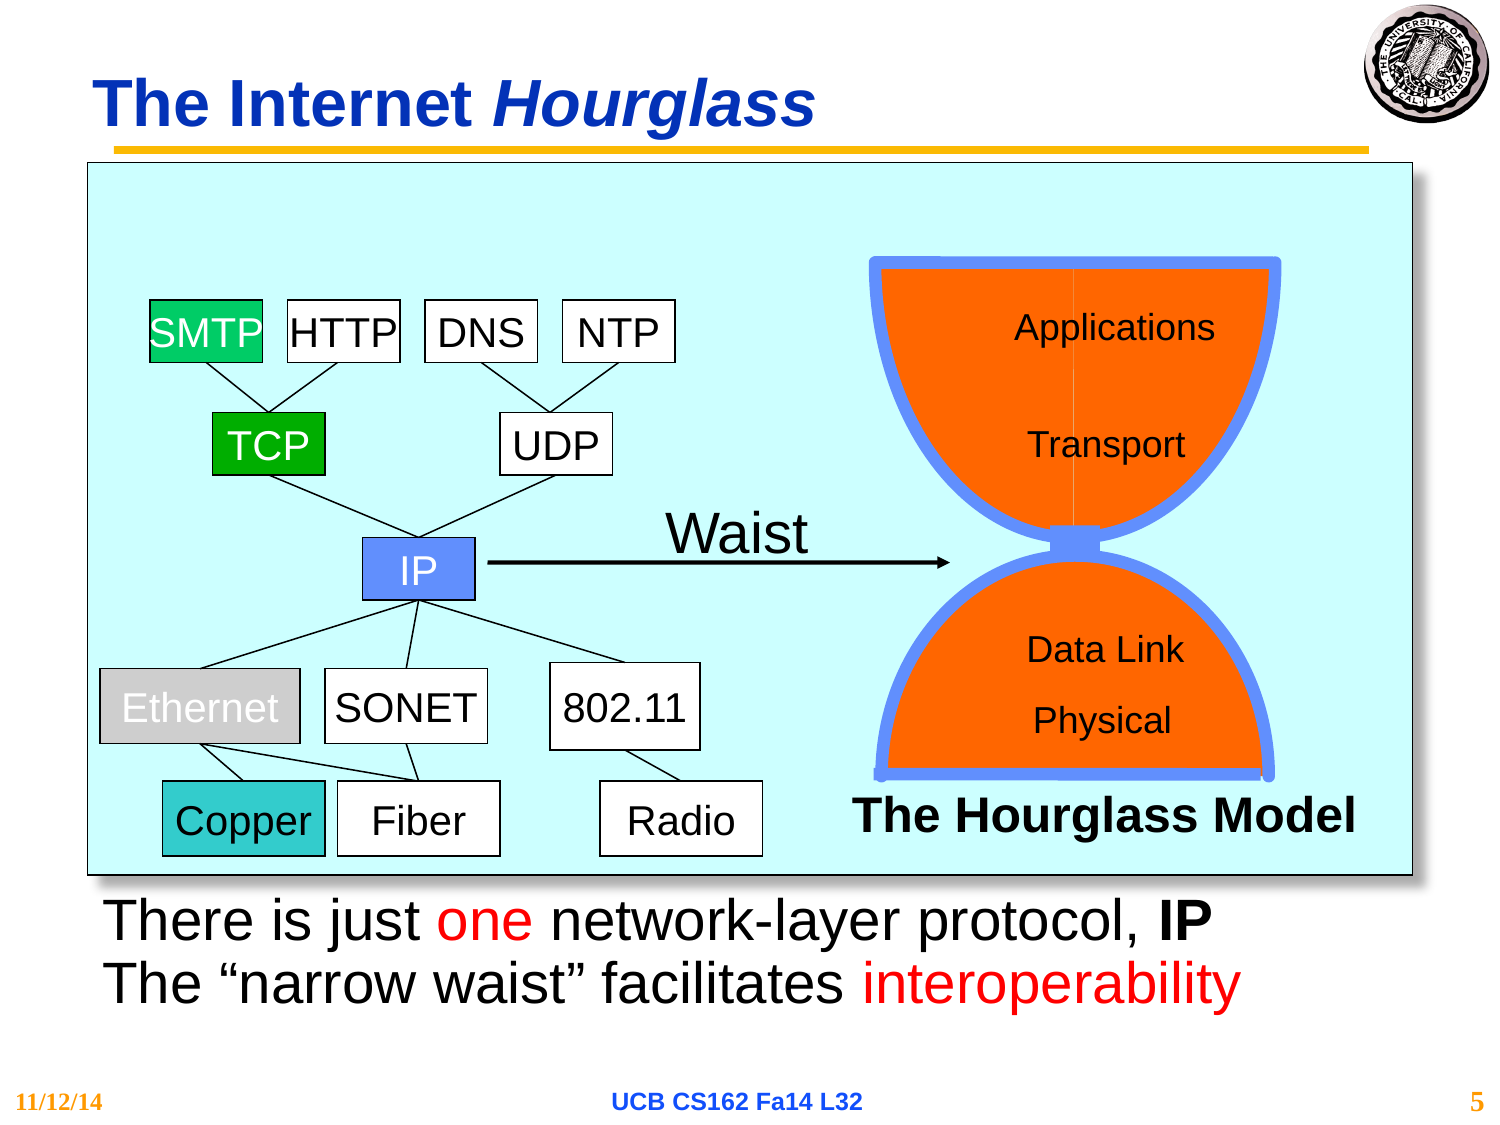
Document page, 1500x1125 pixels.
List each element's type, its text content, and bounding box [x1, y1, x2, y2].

text_box [1074, 262, 1276, 536]
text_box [405, 599, 419, 669]
text_box DNS [425, 299, 538, 363]
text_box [268, 362, 338, 413]
text_box [1050, 525, 1100, 562]
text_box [244, 743, 404, 782]
text_box NTP [562, 299, 675, 363]
text_box Ethernet [99, 668, 300, 744]
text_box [549, 362, 619, 413]
text_box UDP [500, 421, 613, 475]
text_box [1075, 557, 1269, 774]
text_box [199, 743, 244, 782]
footer UCB CS162 Fa14 L32 [499, 1074, 976, 1125]
text_box [87, 162, 1413, 875]
text_box Applications [999, 295, 1231, 355]
text_box The Hourglass Model [836, 774, 1373, 850]
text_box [268, 474, 417, 538]
text_box Waist [649, 487, 912, 573]
text_box [881, 557, 1076, 774]
picture [1350, 0, 1500, 127]
text_box Copper [162, 781, 325, 857]
text_box SMTP [150, 299, 263, 363]
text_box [418, 474, 557, 538]
text_box Radio [599, 781, 763, 857]
text_box HTTP [287, 299, 400, 363]
text_box Fiber [337, 781, 500, 857]
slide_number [0, 1074, 251, 1125]
text_box [912, 556, 950, 569]
text_box IP [362, 546, 475, 598]
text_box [205, 362, 266, 413]
text_box [875, 263, 1074, 536]
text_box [624, 749, 682, 782]
text_box 802.11 [549, 662, 700, 750]
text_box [421, 599, 626, 663]
slide_number 5 [1412, 1074, 1500, 1125]
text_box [405, 743, 419, 782]
title The Internet Hourglass [77, 10, 1300, 199]
text_box TCP [212, 421, 325, 475]
text_box SONET [324, 671, 488, 744]
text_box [199, 599, 404, 669]
text_box Transport [1011, 412, 1201, 472]
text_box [480, 362, 547, 413]
text_box There is just one network-layer protocol, IP The “narrow waist” facilitates interoperability [87, 875, 1350, 1018]
text_box Physical [1017, 688, 1188, 749]
text_box Data Link [1011, 617, 1200, 677]
